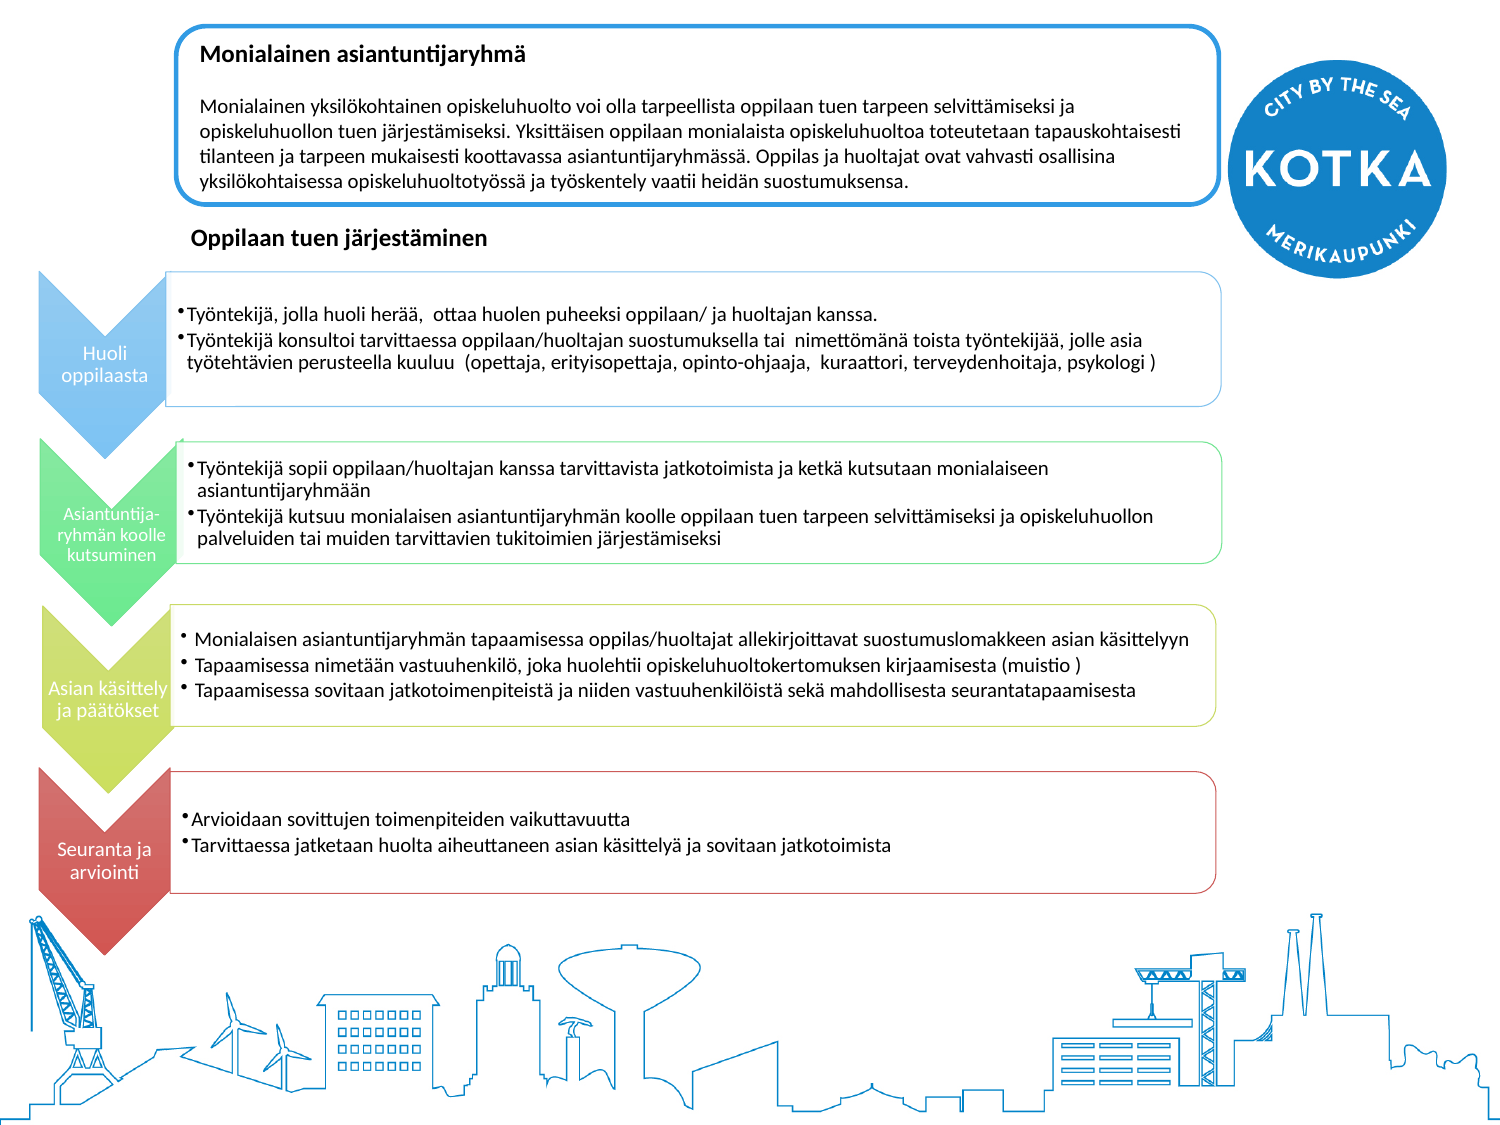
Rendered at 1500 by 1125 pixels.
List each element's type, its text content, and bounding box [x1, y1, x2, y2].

text_box Monialainen asiantuntijaryhmä Monialainen yksilökohtainen opiskeluhuolto voi olla tarpeellista oppilaan tuen tarpeen selvittämiseksi ja opiskeluhuollon tuen järjestämiseksi. Yksittäisen oppilaan monialaista opiskeluhuoltoa toteutetaan tapauskohtaisesti tilanteen ja tarpeen mukaisesti koottavassa asiantuntijaryhmässä. Oppilas ja huoltajat ovat vahvasti osallisina yksilökohtaisessa opiskeluhuoltotyössä ja työskentely vaatii heidän suostumuksensa. [175, 25, 1220, 206]
title [116, 86, 196, 205]
picture [0, 0, 1500, 1125]
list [41, 271, 1219, 956]
text_box Oppilaan tuen järjestäminen [176, 214, 1096, 260]
